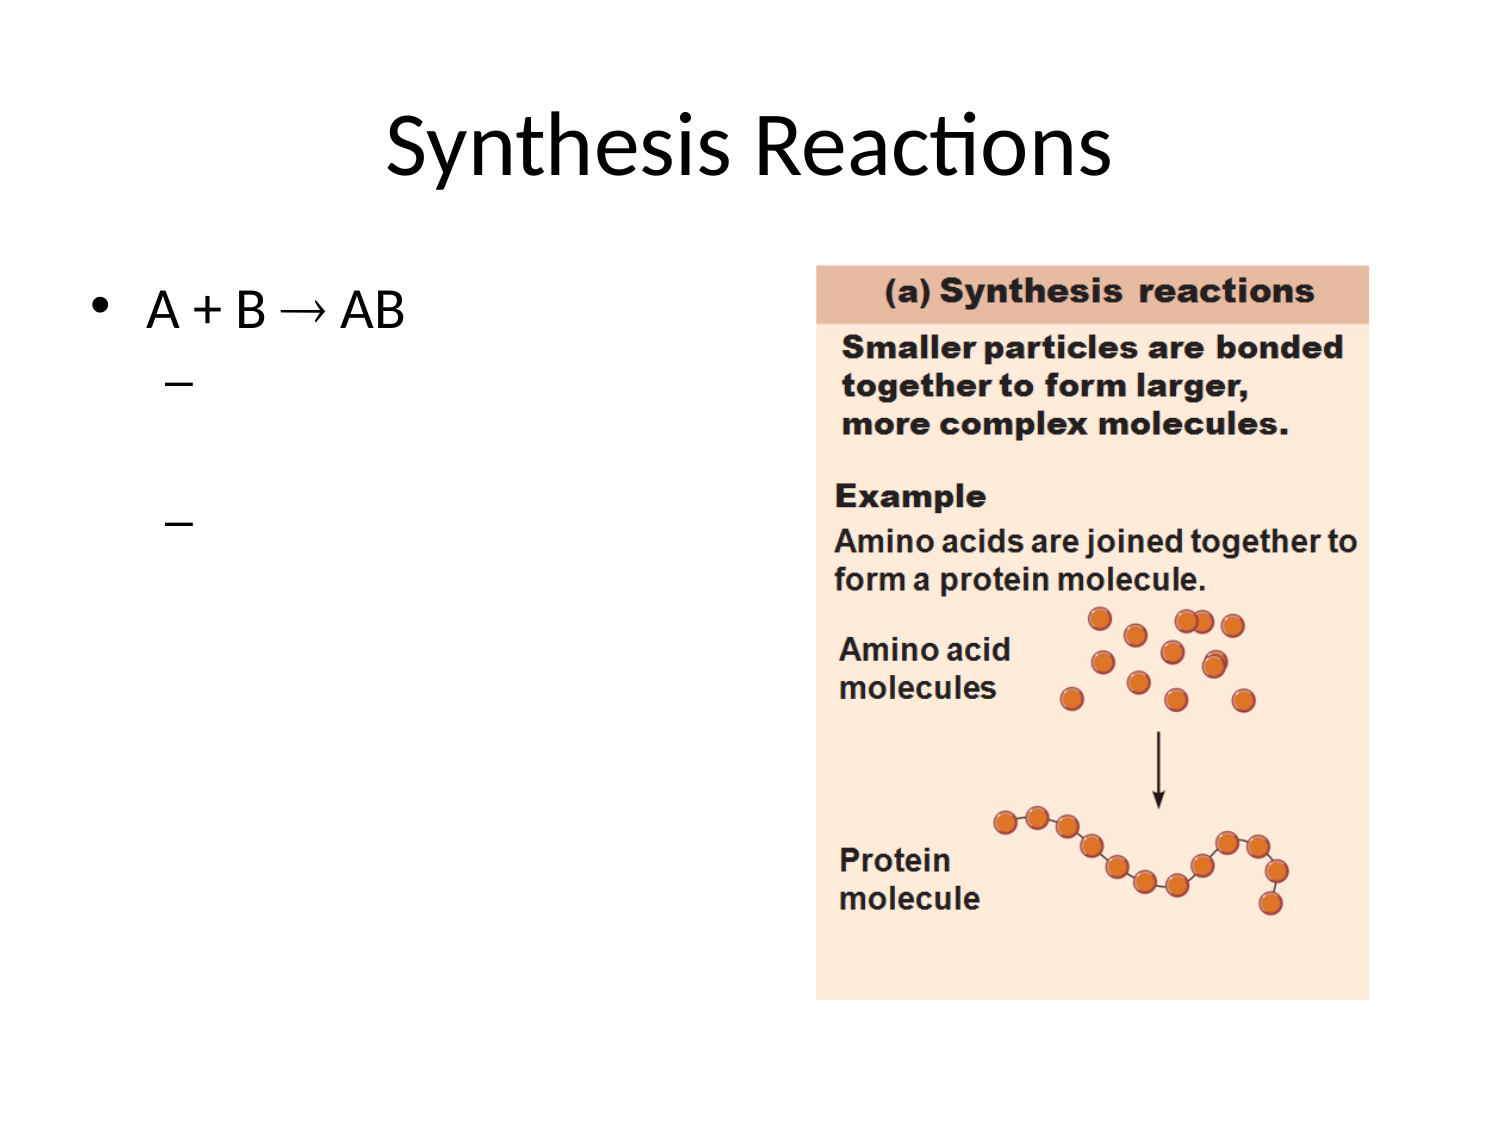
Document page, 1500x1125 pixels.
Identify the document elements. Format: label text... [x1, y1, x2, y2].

title Synthesis Reactions [74, 44, 1426, 233]
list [813, 262, 1374, 1006]
list A + B  AB [74, 262, 738, 1006]
